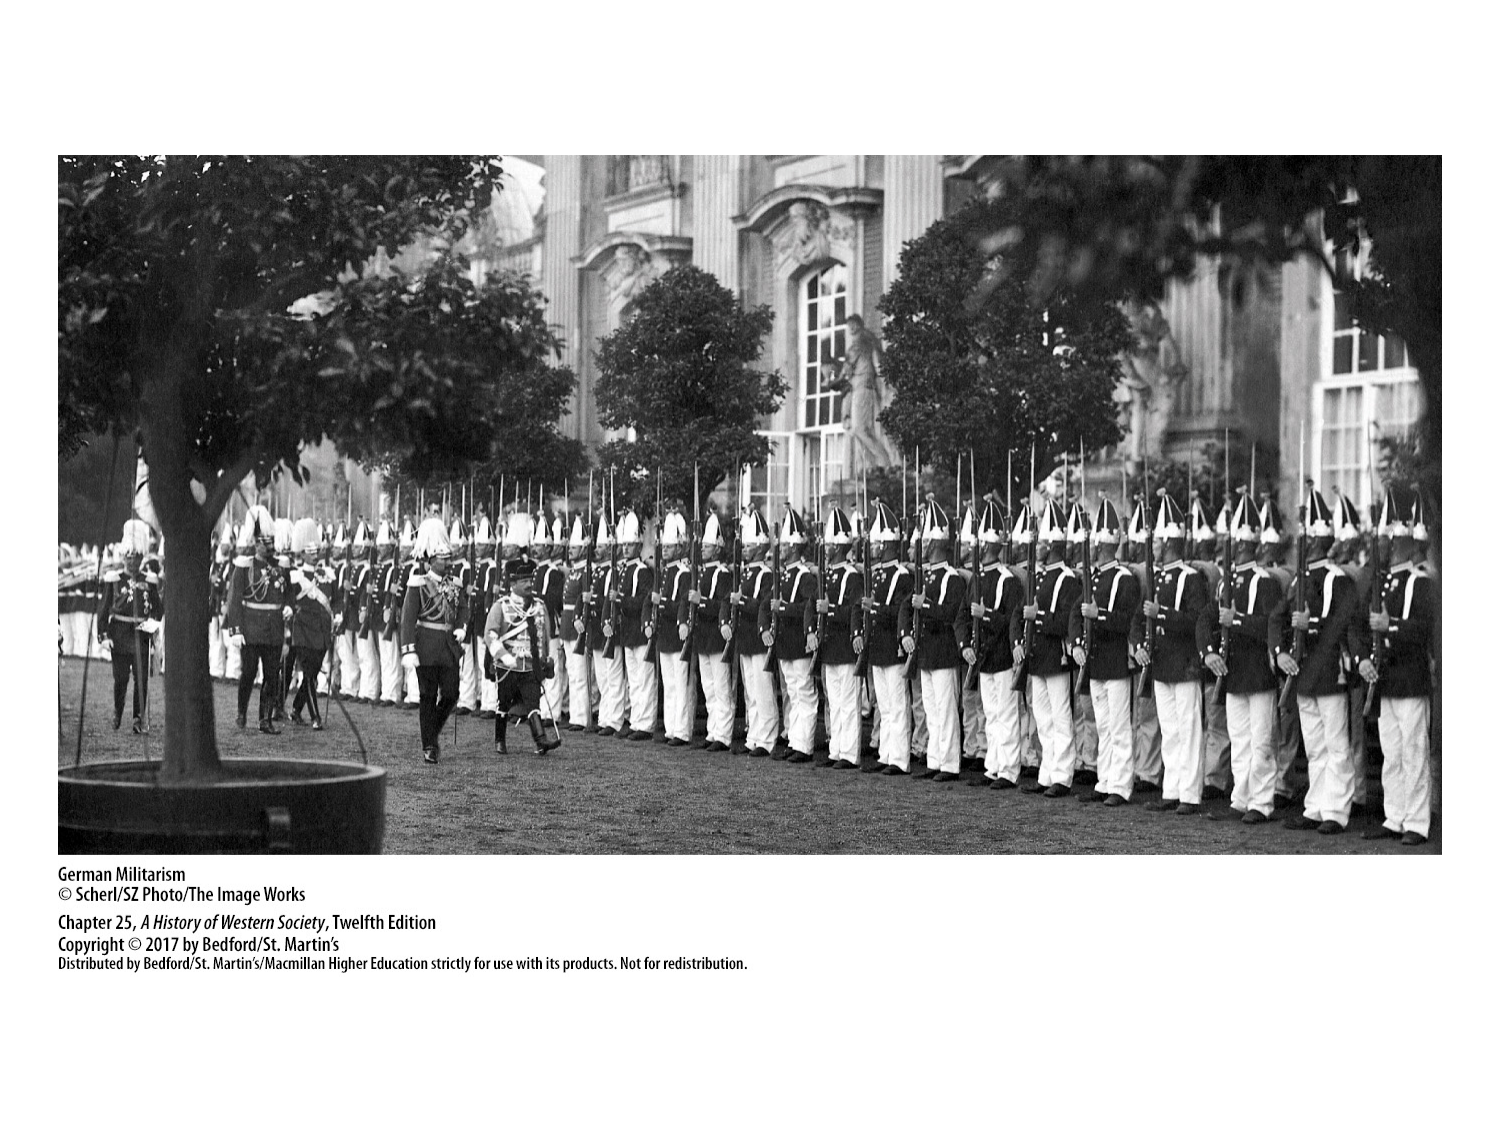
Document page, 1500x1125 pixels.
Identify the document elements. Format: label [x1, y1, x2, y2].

picture [49, 147, 1451, 978]
